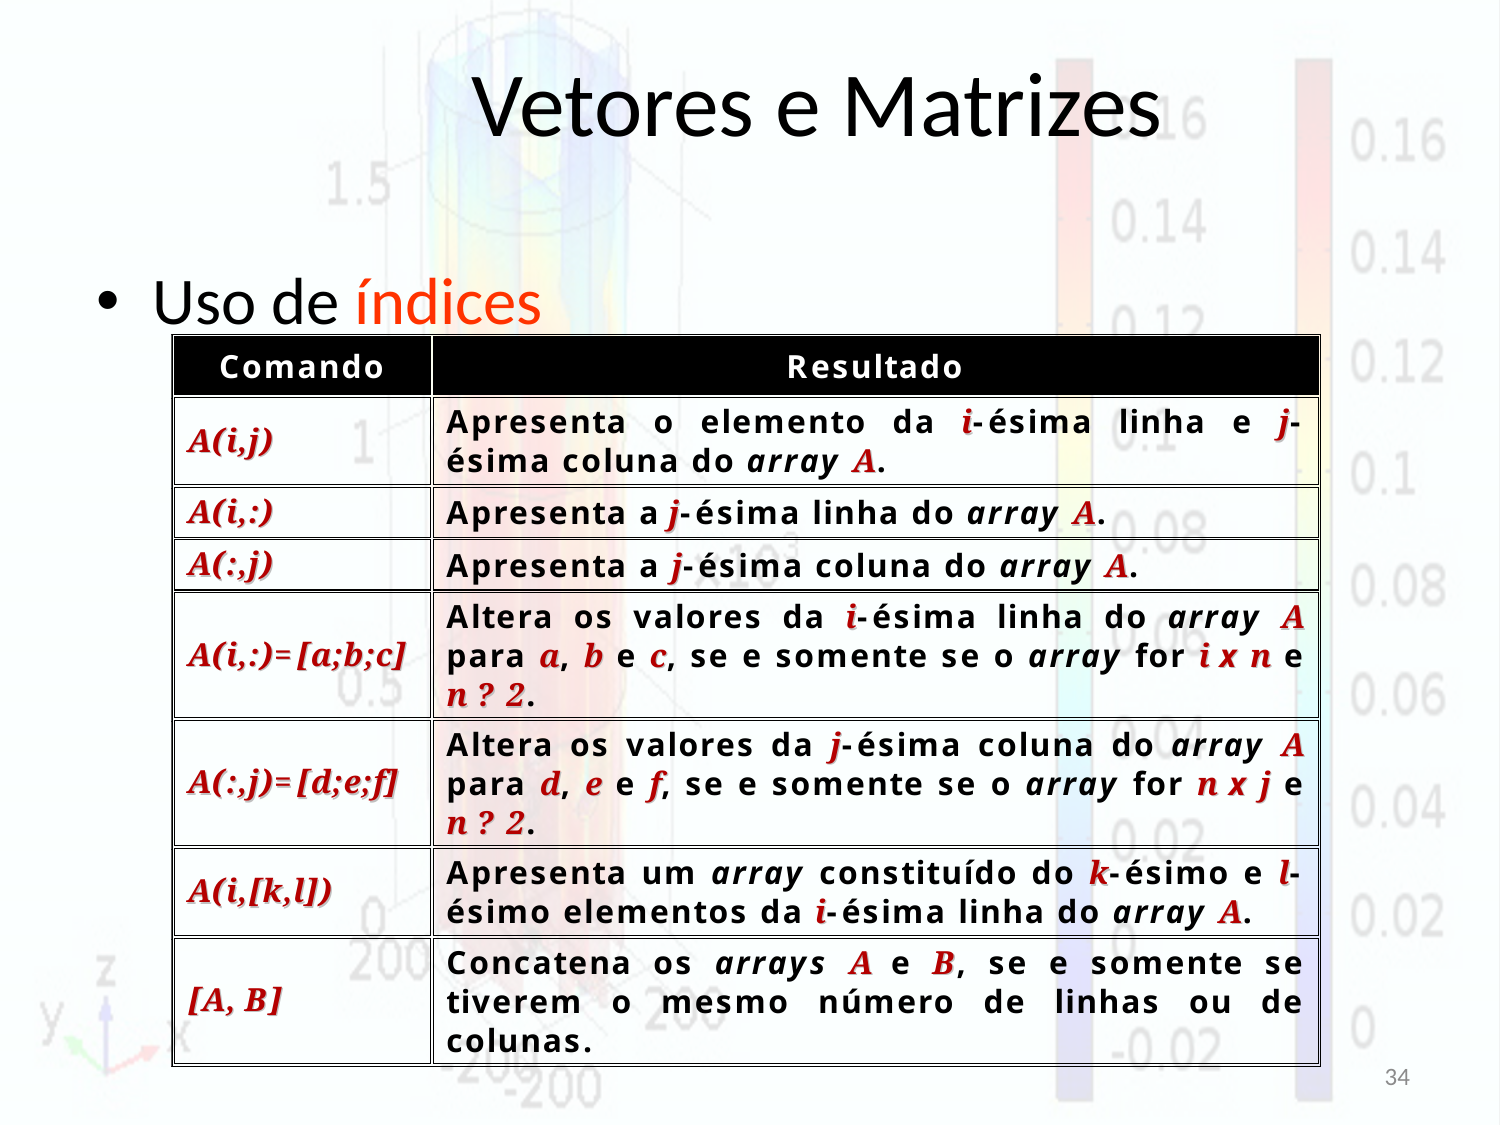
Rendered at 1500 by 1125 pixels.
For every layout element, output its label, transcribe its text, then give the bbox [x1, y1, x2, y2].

slide_number 34 [1112, 1037, 1425, 1113]
picture [171, 333, 1329, 1069]
title Vetores e Matrizes [188, 5, 1468, 194]
list Uso de índices [81, 259, 1416, 416]
